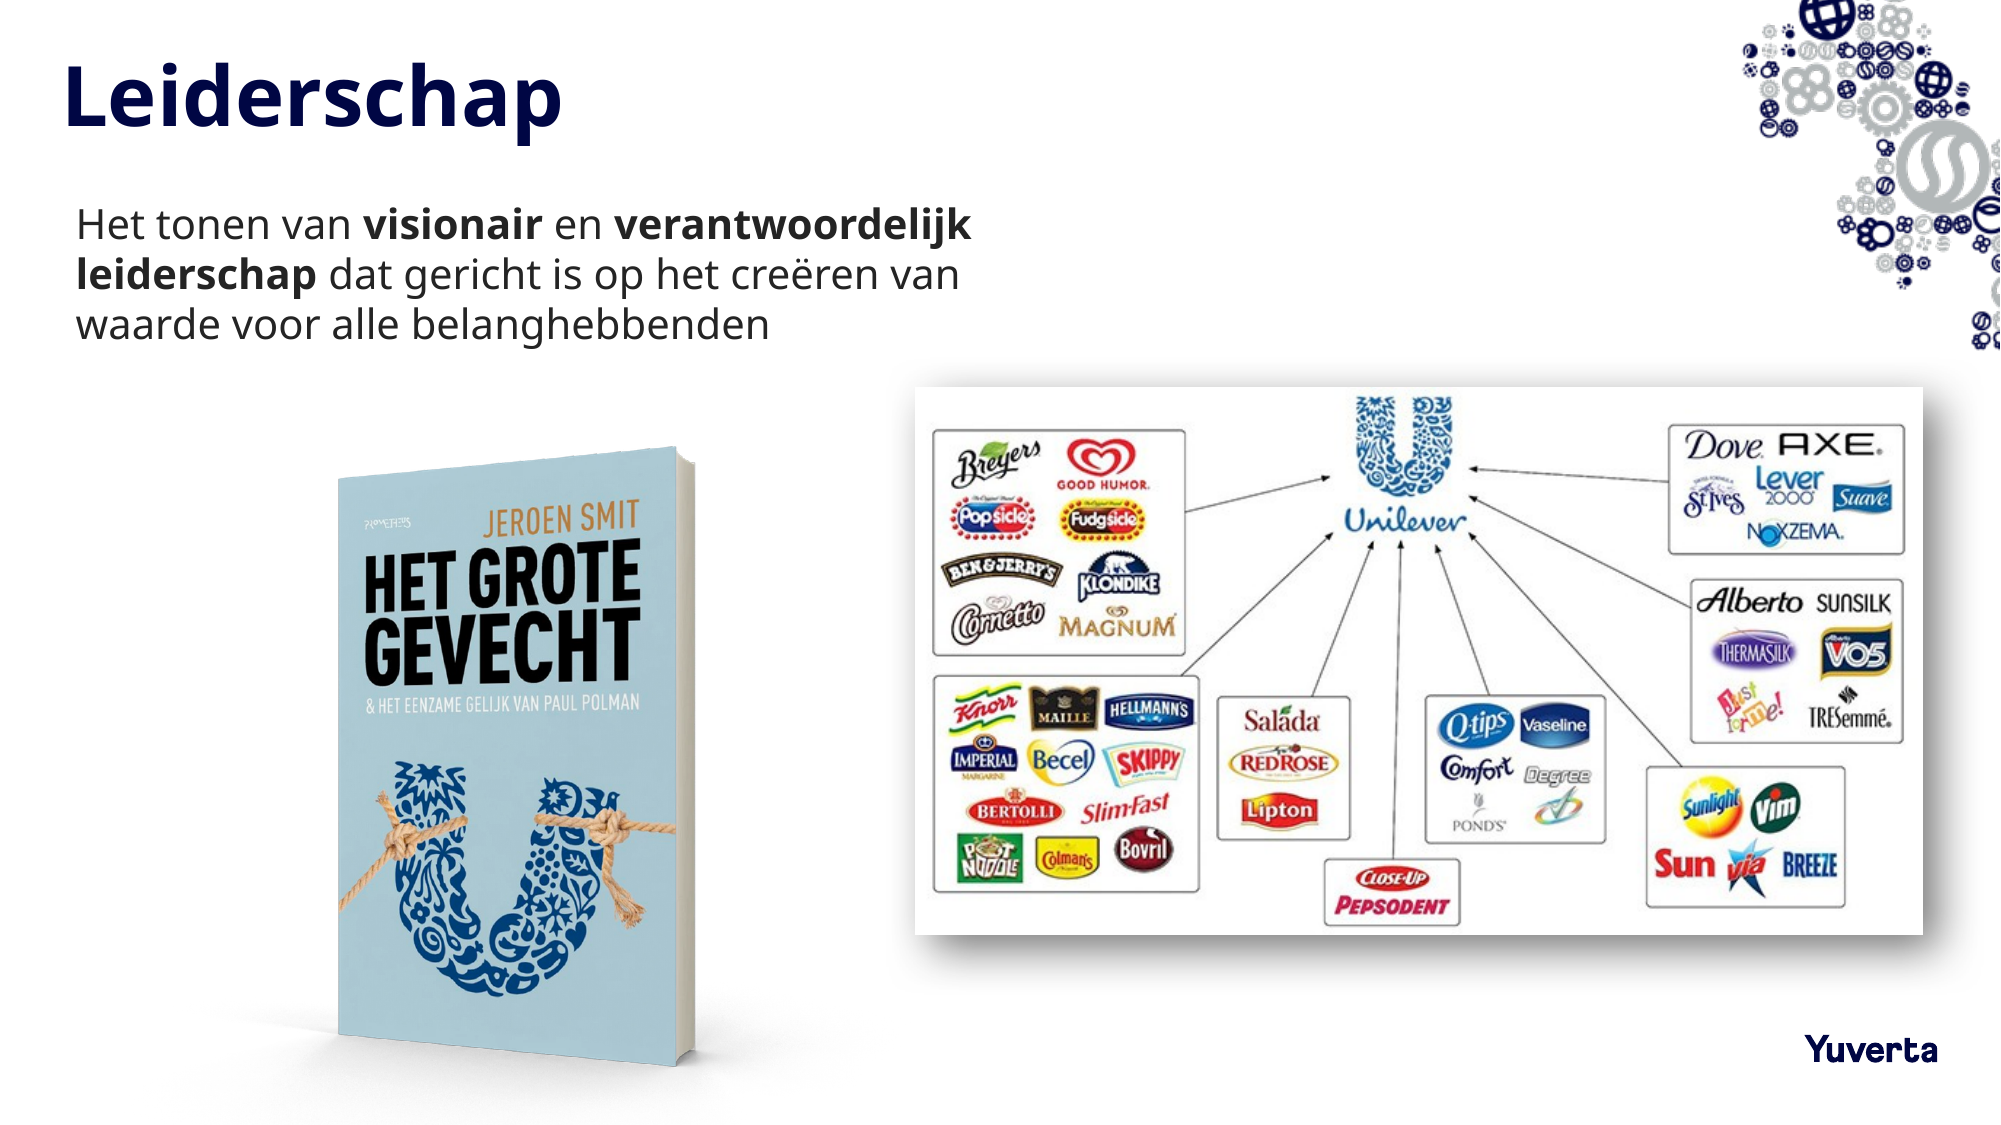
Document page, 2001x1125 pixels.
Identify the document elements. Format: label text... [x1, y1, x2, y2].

text_box Het tonen van visionair en verantwoordelijk leiderschap dat gericht is op het creëren van waarde voor alle belanghebbenden [60, 190, 1000, 356]
picture [0, 0, 2000, 1125]
title Leiderschap [60, 48, 1720, 239]
